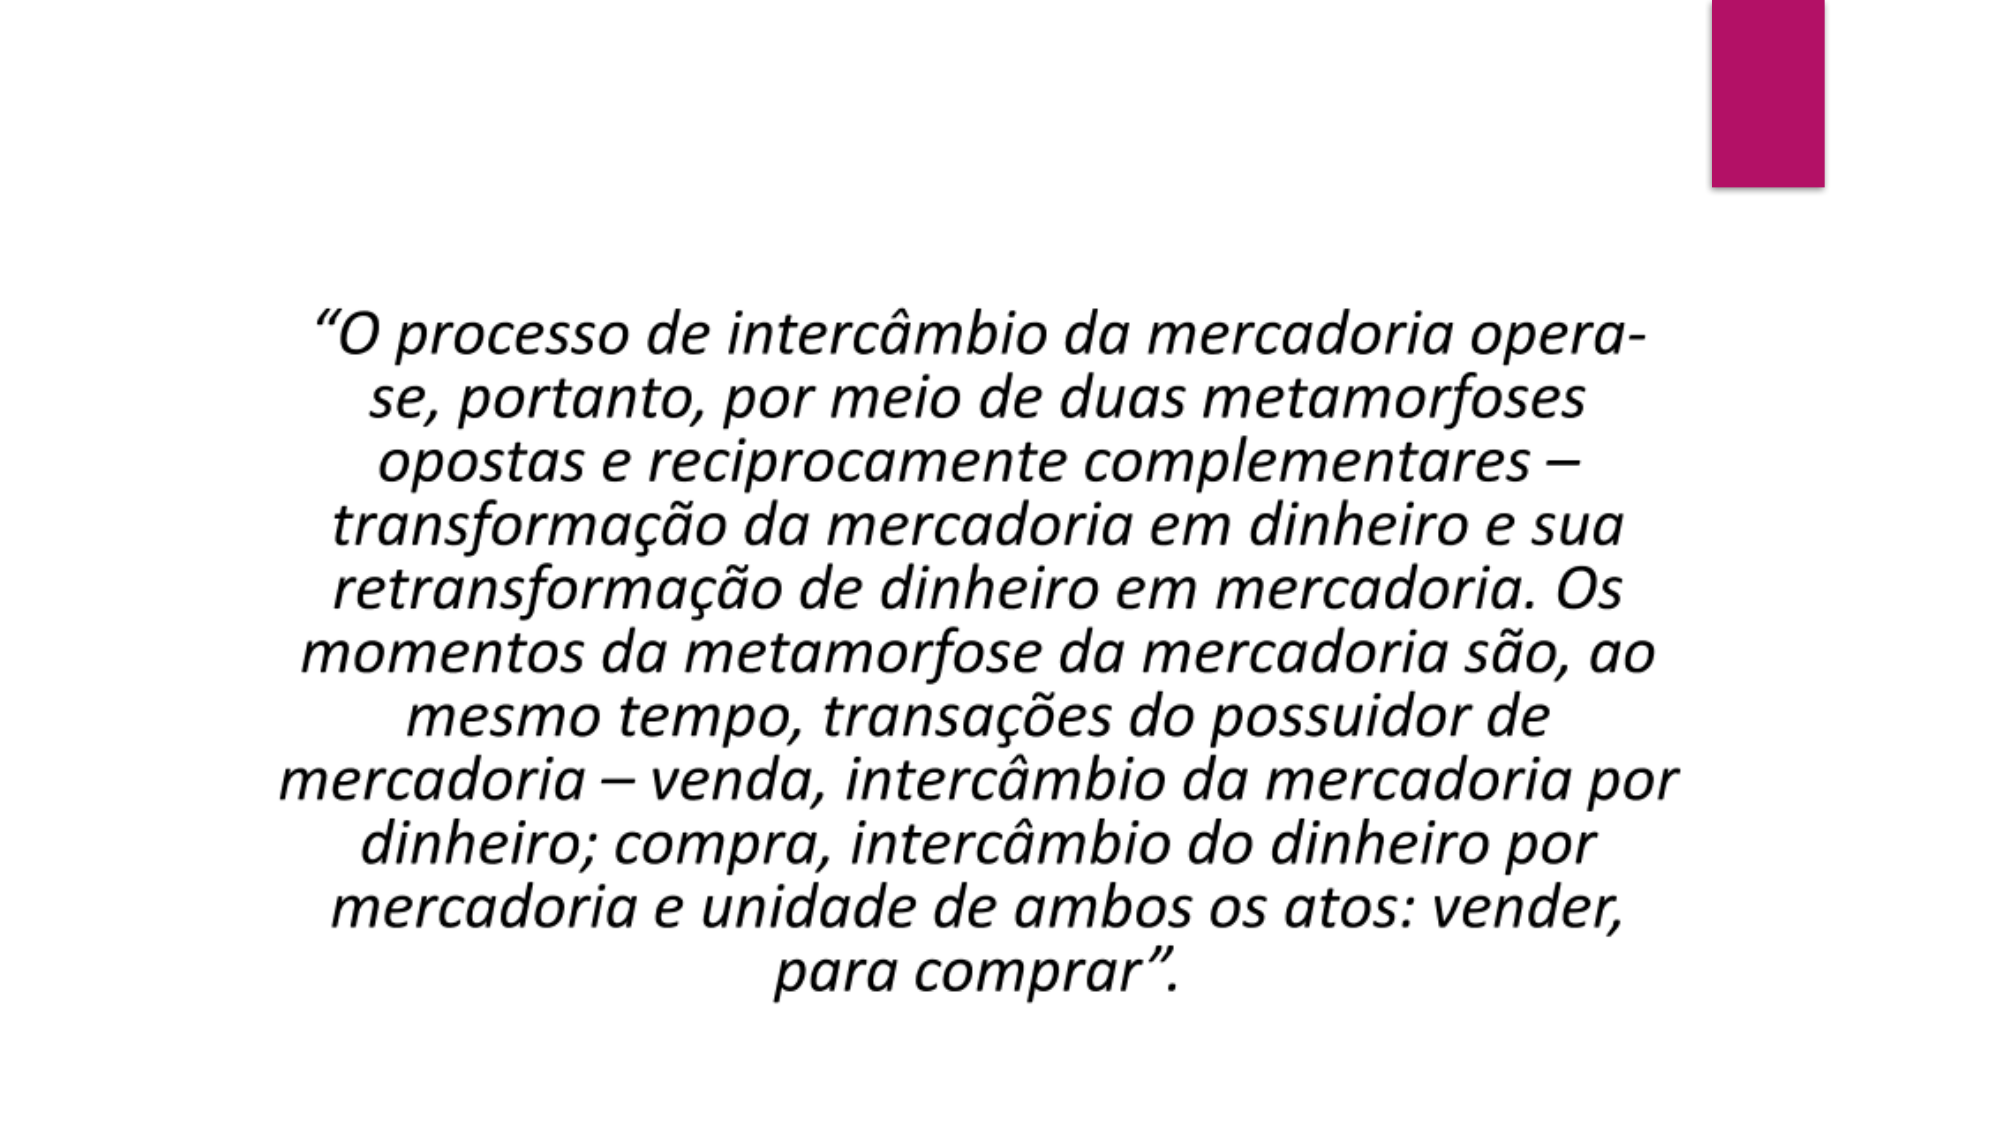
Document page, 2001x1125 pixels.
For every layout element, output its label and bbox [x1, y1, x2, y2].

picture [254, 285, 1746, 1051]
